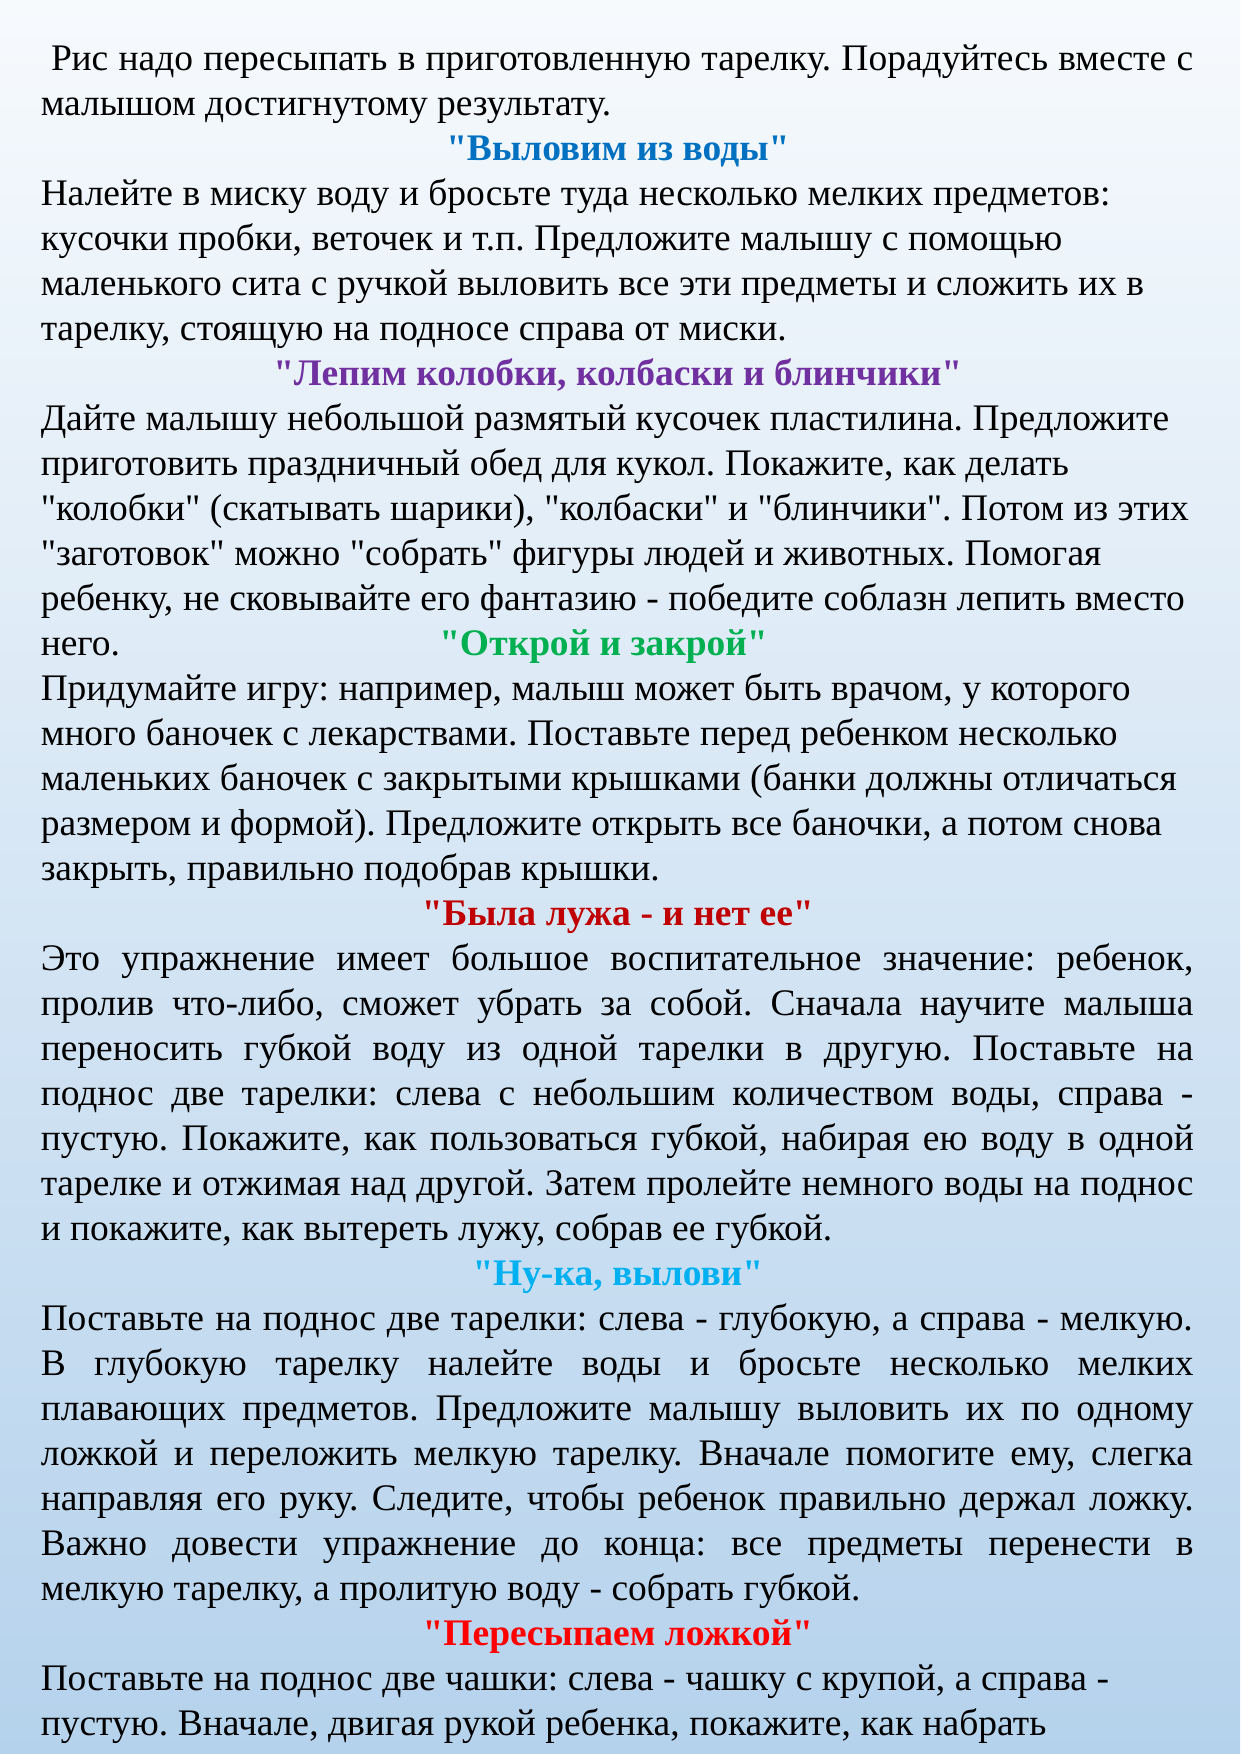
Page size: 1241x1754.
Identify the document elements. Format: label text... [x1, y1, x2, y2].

text_box Рис надо пересыпать в приготовленную тарелку. Порадуйтесь вместе с малышом достигнутому результату. "Выловим из воды" Налейте в миску воду и бросьте туда несколько мелких предметов: кусочки пробки, веточек и т.п. Предложите малышу с помощью маленького сита с ручкой выловить все эти предметы и сложить их в тарелку, стоящую на подносе справа от миски. "Лепим колобки, колбаски и блинчики" Дайте малышу небольшой размятый кусочек пластилина. Предложите приготовить праздничный обед для кукол. Покажите, как делать "колобки" (скатывать шарики), "колбаски" и "блинчики". Потом из этих "заготовок" можно "собрать" фигуры людей и животных. Помогая ребенку, не сковывайте его фантазию - победите соблазн лепить вместо него. "Открой и закрой" Придумайте игру: например, малыш может быть врачом, у которого много баночек с лекарствами. Поставьте перед ребенком несколько маленьких баночек с закрытыми крышками (банки должны отличаться размером и формой). Предложите открыть все баночки, а потом снова закрыть, правильно подобрав крышки. "Была лужа - и нет ее" Это упражнение имеет большое воспитательное значение: ребенок, пролив что-либо, сможет убрать за собой. Сначала научите малыша переносить губкой воду из одной тарелки в другую. Поставьте на поднос две тарелки: слева с небольшим количеством воды, справа - пустую. Покажите, как пользоваться губкой, набирая ею воду в одной тарелке и отжимая над другой. Затем пролейте немного воды на поднос и покажите, как вытереть лужу, собрав ее губкой. "Ну-ка, вылови" Поставьте на поднос две тарелки: слева - глубокую, а справа - мелкую. В глубокую тарелку налейте воды и бросьте несколько мелких плавающих предметов. Предложите малышу выловить их по одному ложкой и переложить мелкую тарелку. Вначале помогите ему, слегка направляя его руку. Следите, чтобы ребенок правильно держал ложку. Важно довести упражнение до конца: все предметы перенести в мелкую тарелку, а пролитую воду - собрать губкой. "Пересыпаем ложкой" Поставьте на поднос две чашки: слева - чашку с крупой, а справа - пустую. Вначале, двигая рукой ребенка, покажите, как набрать [26, 26, 1210, 1751]
